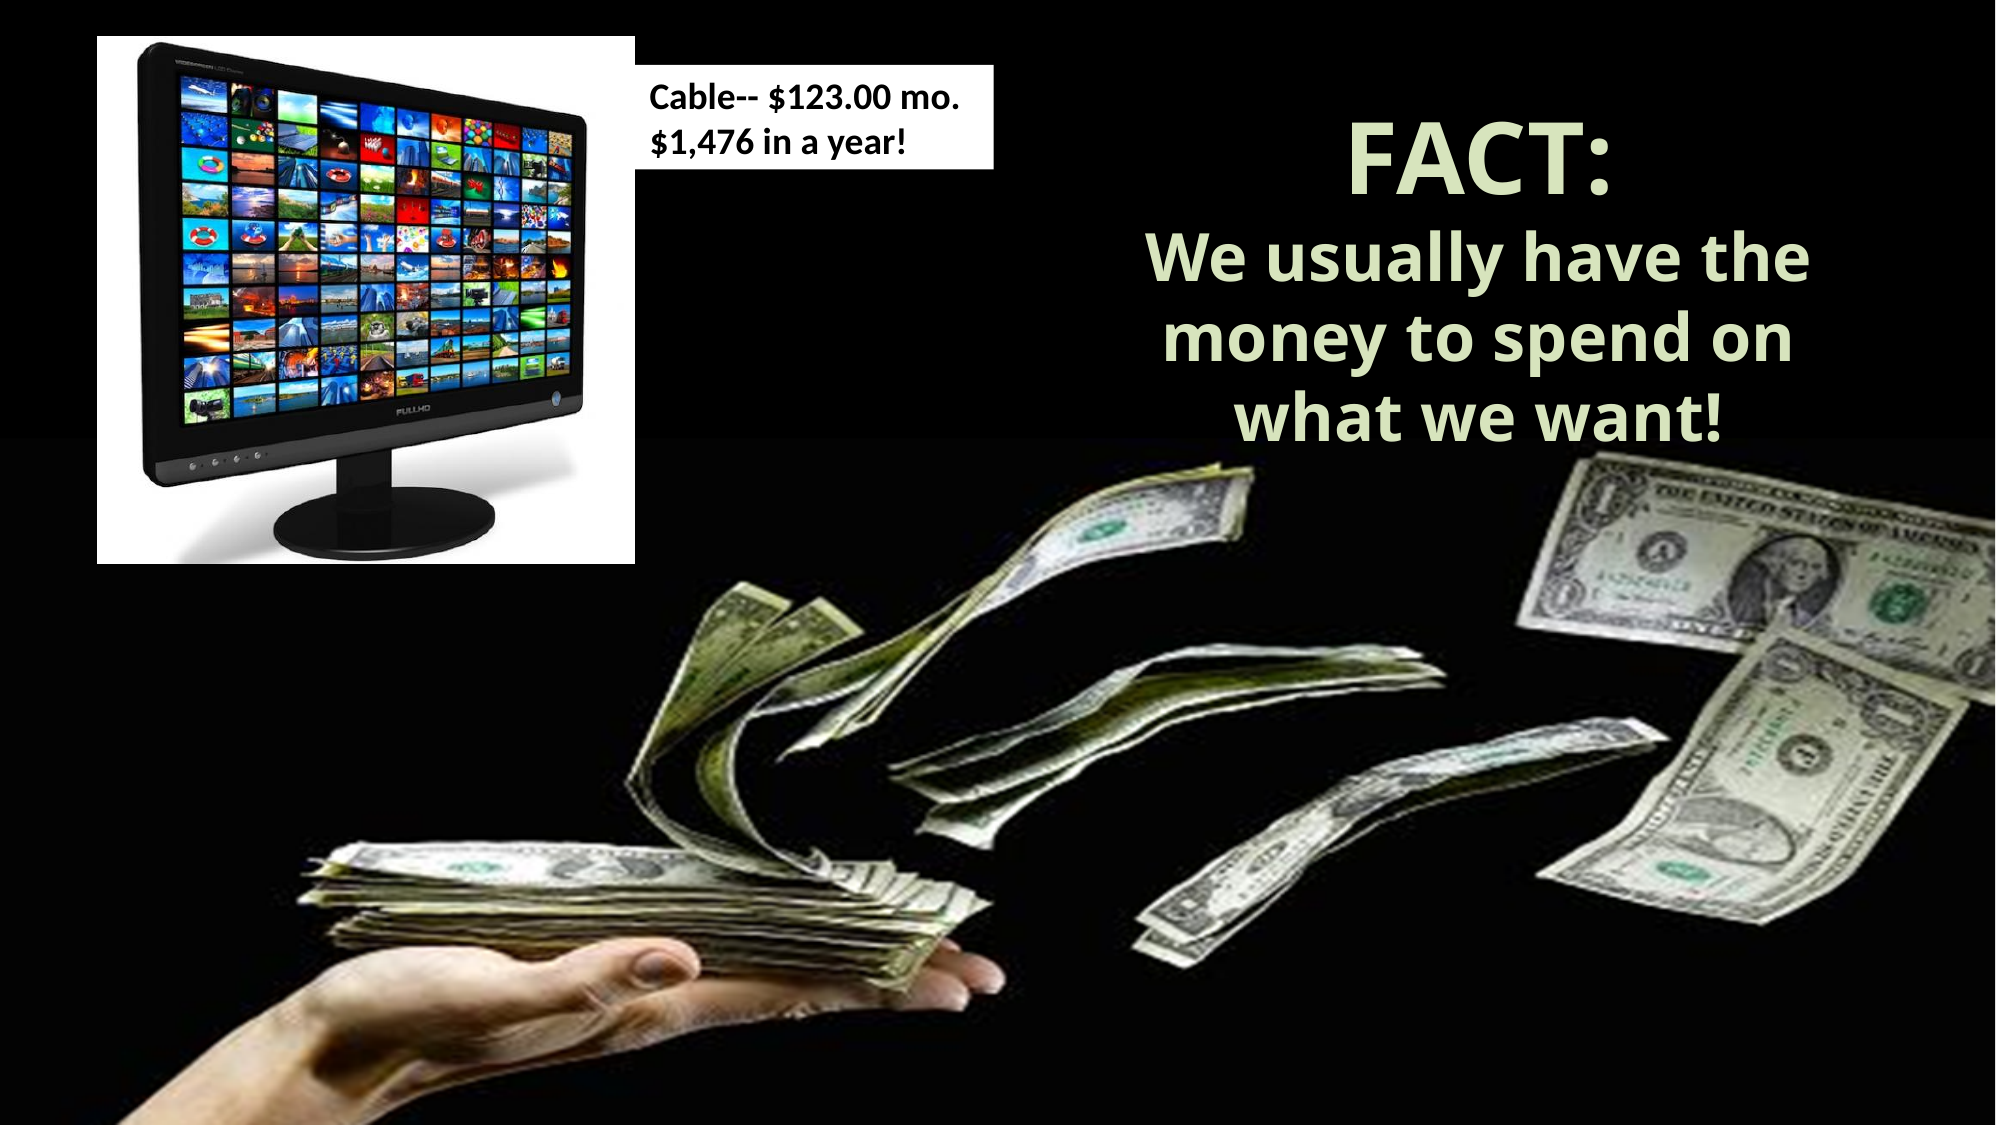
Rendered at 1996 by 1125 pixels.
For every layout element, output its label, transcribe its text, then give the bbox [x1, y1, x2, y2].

text_box Cable-- $123.00 mo. $1,476 in a year! [641, 64, 994, 170]
picture [0, 0, 1996, 1125]
text_box FACT: We usually have the money to spend on what we want! [1059, 87, 1898, 463]
